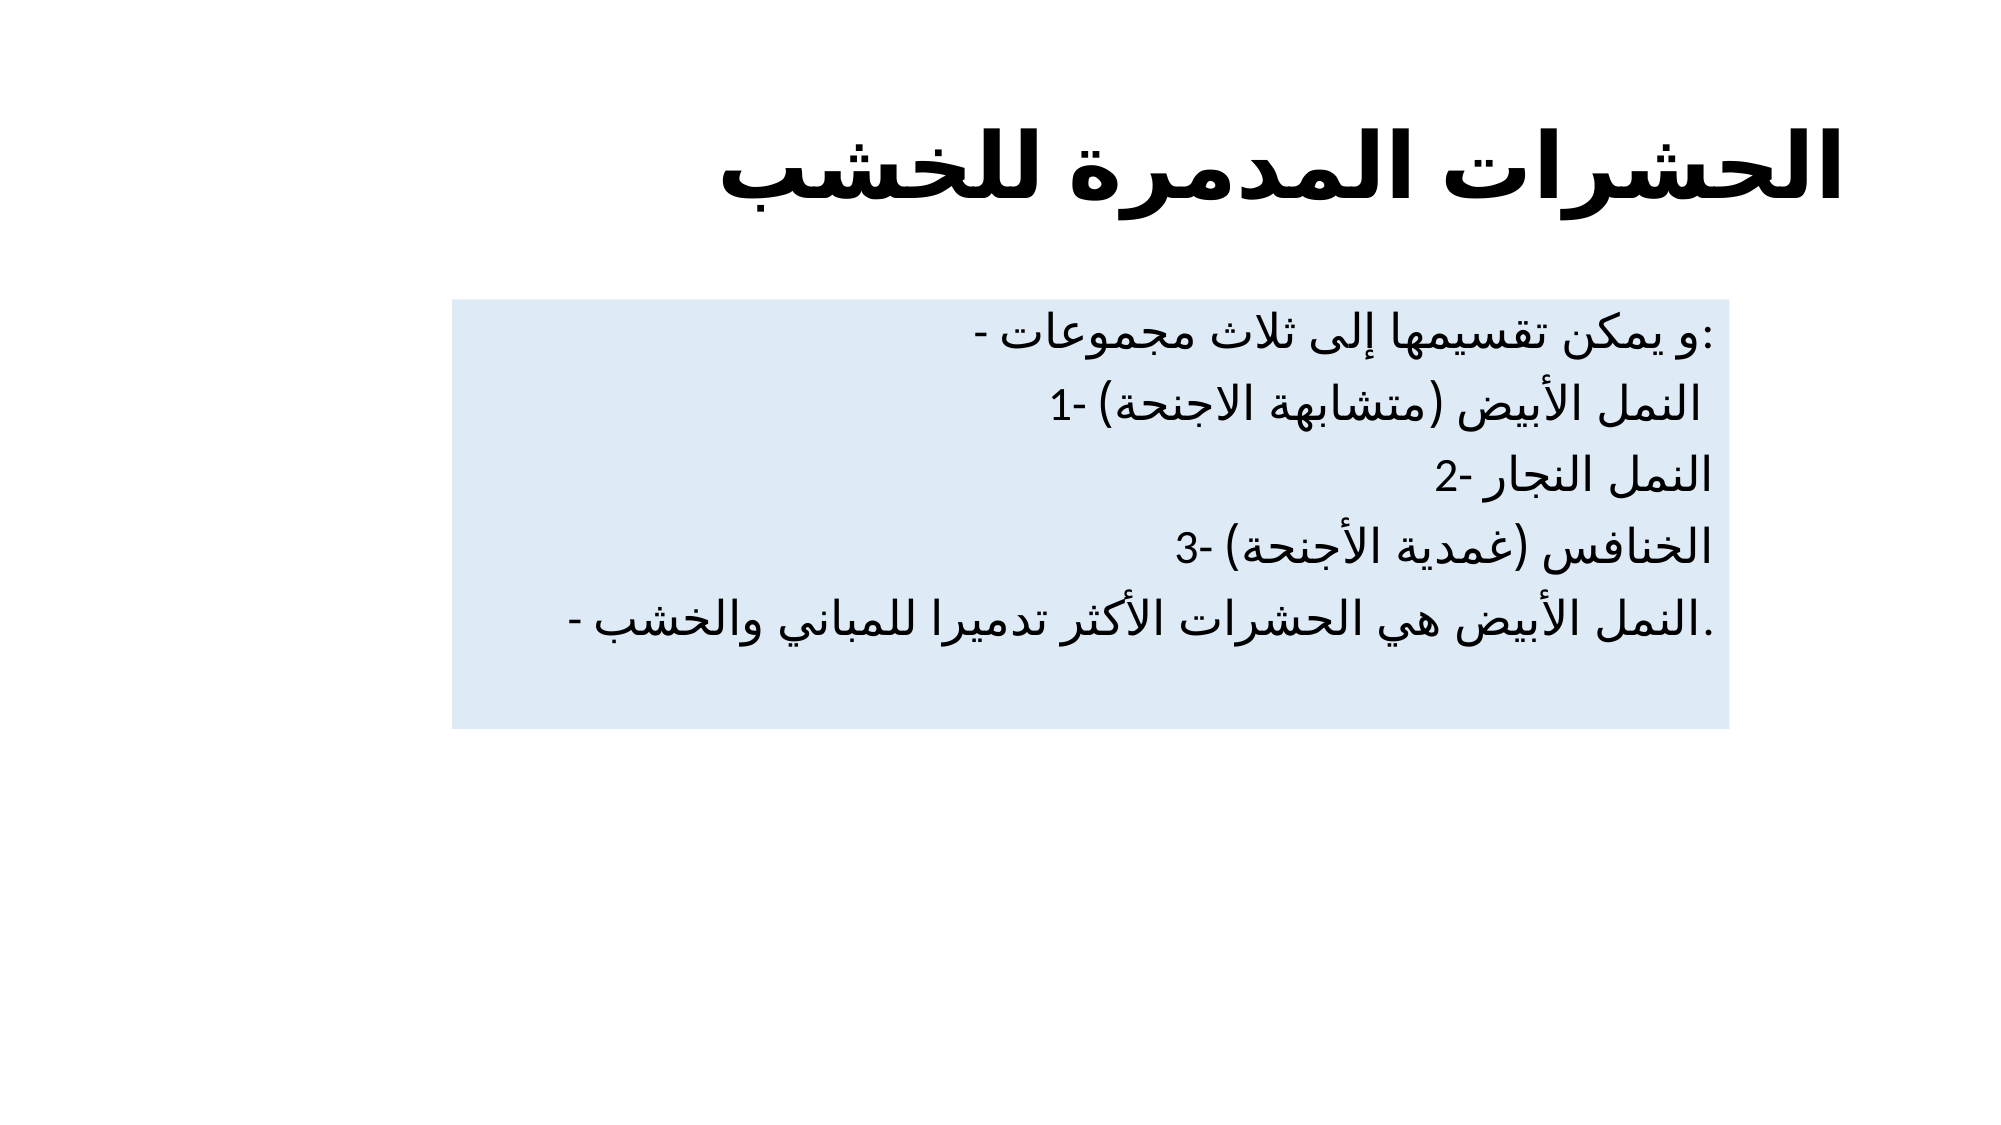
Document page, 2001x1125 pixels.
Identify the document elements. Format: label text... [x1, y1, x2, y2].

title الحشرات المدمرة للخشب [137, 59, 1863, 278]
list - و يمكن تقسيمها إلى ثلاث مجموعات: 1- النمل الأبيض (متشابهة الاجنحة) 2- النمل النجار 3- الخنافس (غمدية الأجنحة) - النمل الأبيض هي الحشرات الأكثر تدميرا للمباني والخشب. [452, 299, 1730, 729]
